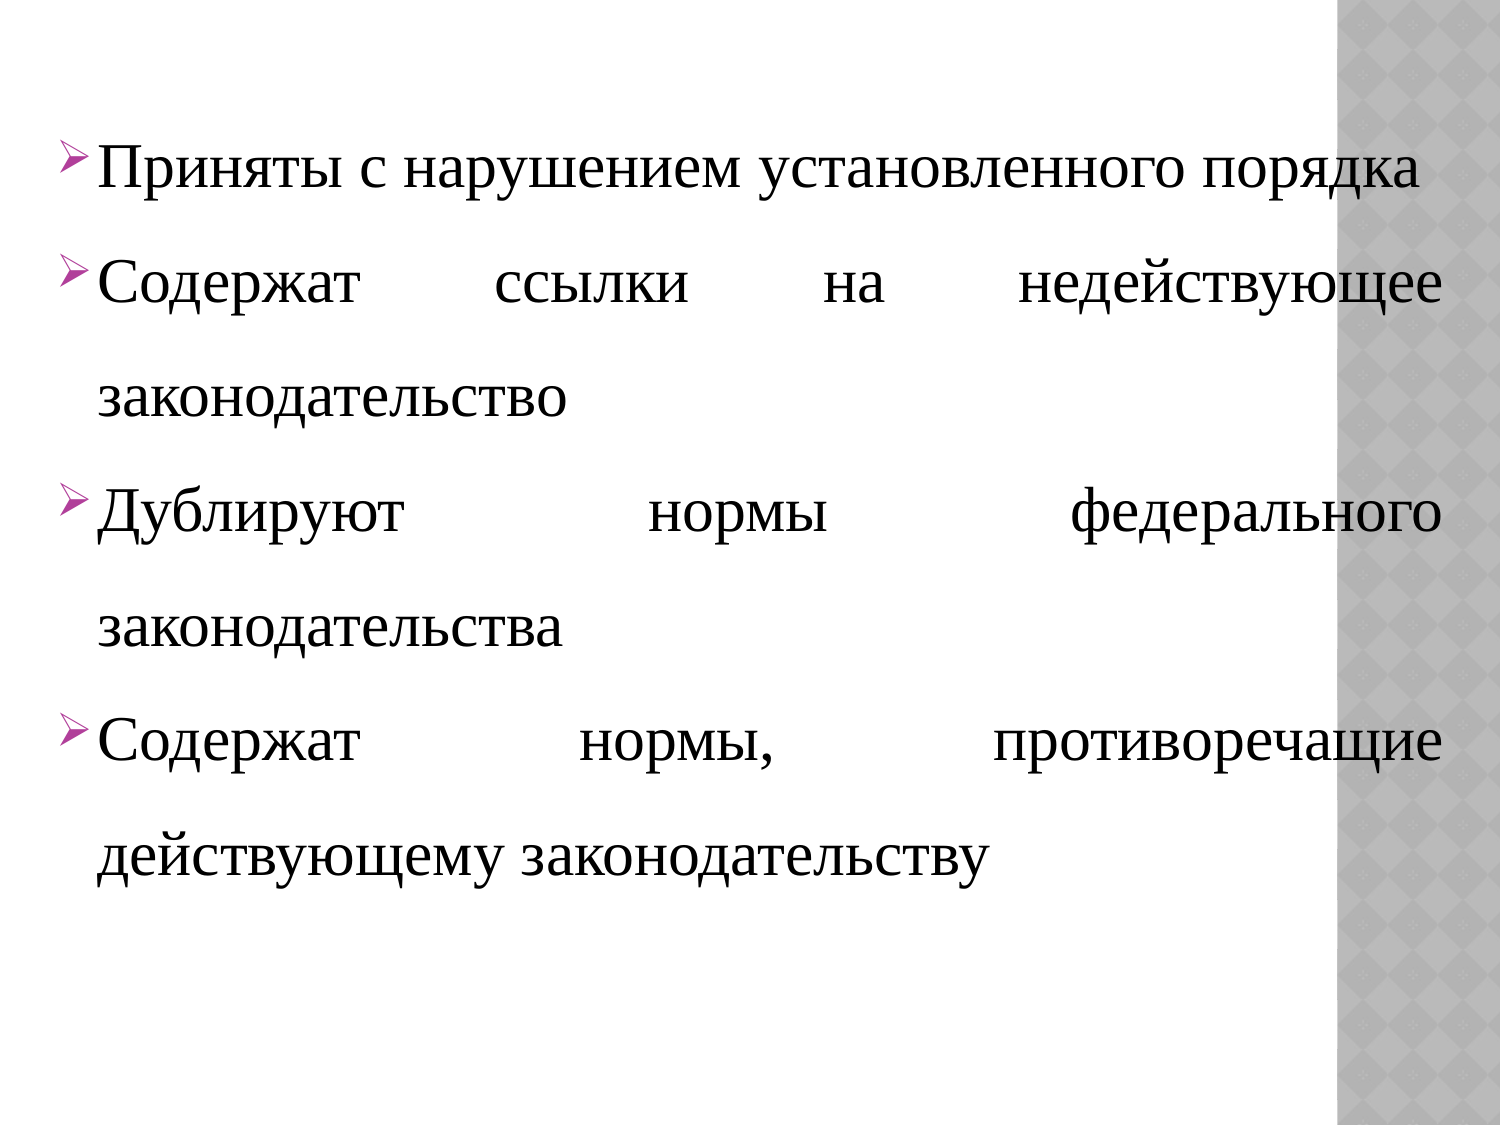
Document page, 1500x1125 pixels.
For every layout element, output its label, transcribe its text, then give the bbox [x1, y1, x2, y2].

list Приняты с нарушением установленного порядка Содержат ссылки на недействующее законодательство Дублируют нормы федерального законодательства Содержат нормы, противоречащие действующему законодательству [41, 78, 1459, 1005]
